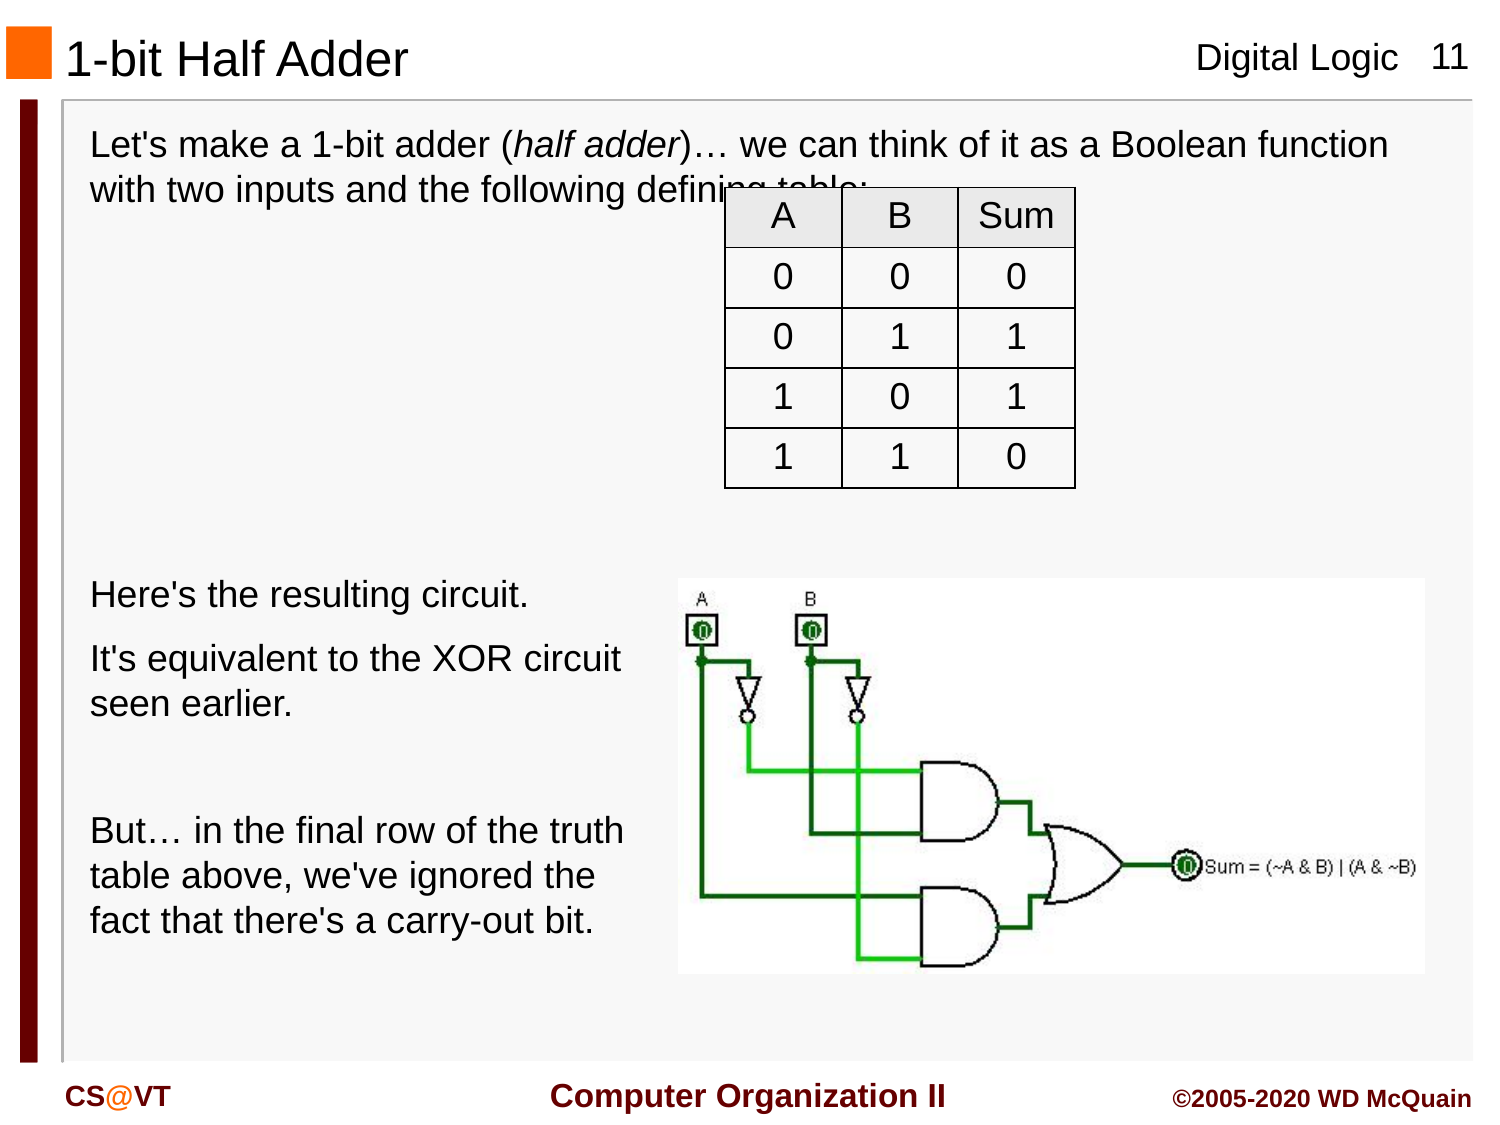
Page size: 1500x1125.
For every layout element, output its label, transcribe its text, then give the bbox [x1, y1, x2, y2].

table_header A [726, 188, 841, 247]
table_cell 1 [843, 429, 957, 487]
text_box Here's the resulting circuit. It's equivalent to the XOR circuit seen earlier. But… in the final row of the truth table above, we've ignored the fact that there's a carry-out bit. [74, 562, 675, 949]
table_cell 0 [959, 248, 1074, 307]
table_header B [843, 188, 957, 247]
table_cell 1 [726, 369, 841, 427]
table_cell 0 [843, 369, 957, 427]
table_cell 0 [843, 248, 957, 307]
table_cell 1 [959, 369, 1074, 427]
table_cell 0 [726, 248, 841, 307]
table_cell 1 [959, 309, 1074, 367]
table_header Sum [959, 188, 1074, 247]
table_cell 1 [726, 429, 841, 487]
title 1-bit Half Adder [50, 28, 1000, 85]
table_cell 0 [726, 309, 841, 367]
table_cell 0 [959, 429, 1074, 487]
table_cell 1 [843, 309, 957, 367]
text_box Let's make a 1-bit adder (half adder)… we can think of it as a Boolean function with two inputs and the following defining table: [75, 112, 1463, 218]
picture [677, 577, 1426, 974]
